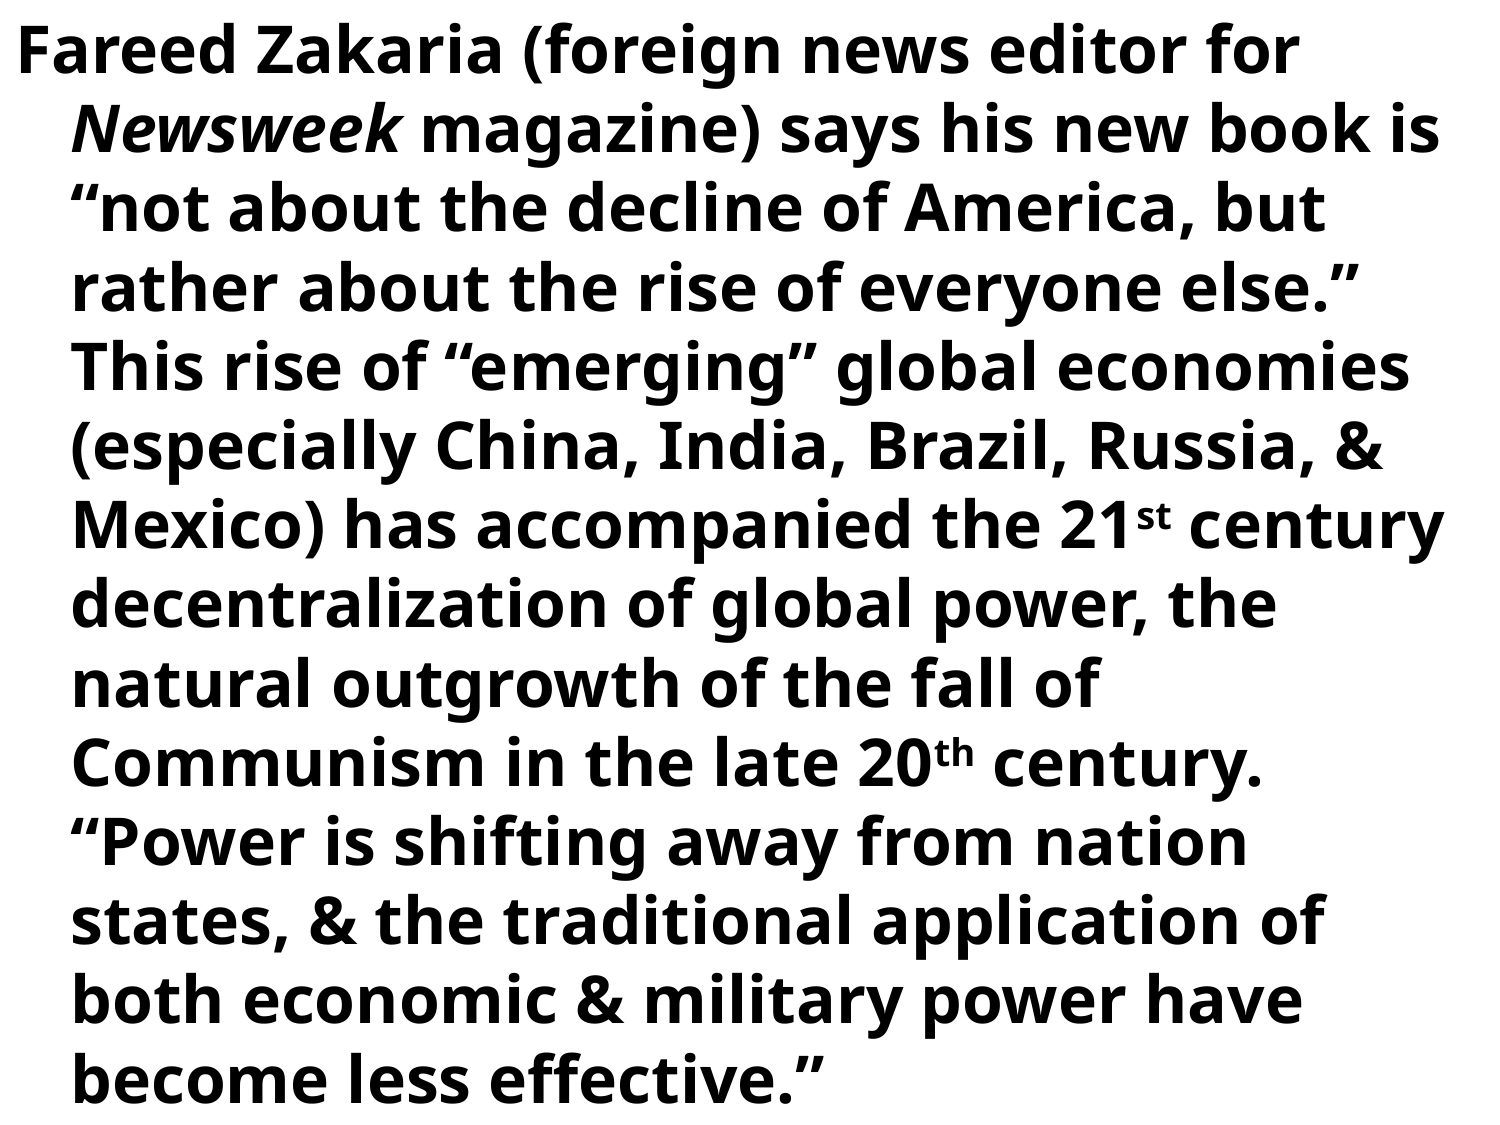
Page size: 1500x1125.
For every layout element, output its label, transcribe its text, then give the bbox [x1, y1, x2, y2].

list Fareed Zakaria (foreign news editor for Newsweek magazine) says his new book is “not about the decline of America, but rather about the rise of everyone else.” This rise of “emerging” global economies (especially China, India, Brazil, Russia, & Mexico) has accompanied the 21st century decentralization of global power, the natural outgrowth of the fall of Communism in the late 20th century. “Power is shifting away from nation states, & the traditional application of both economic & military power have become less effective.” [0, 0, 1500, 1125]
